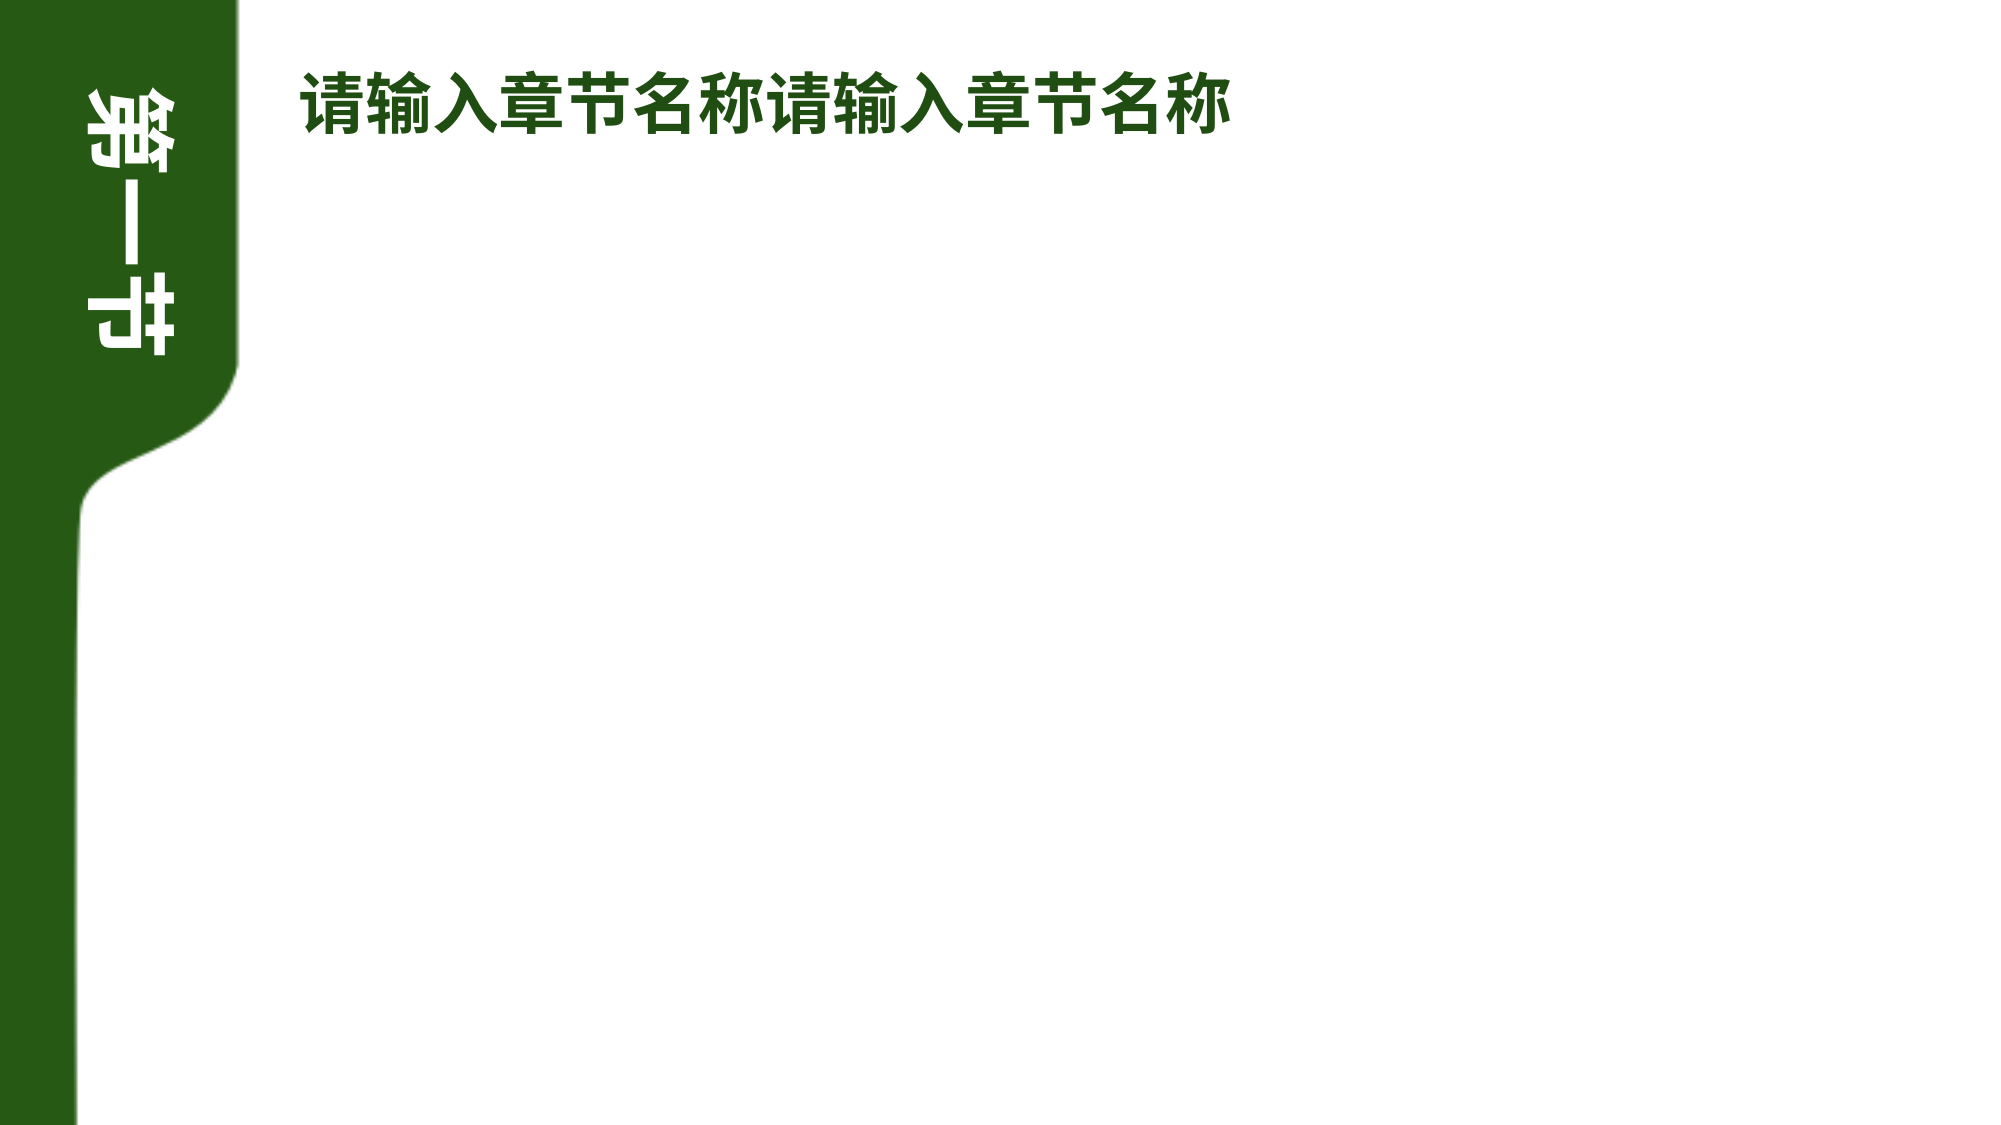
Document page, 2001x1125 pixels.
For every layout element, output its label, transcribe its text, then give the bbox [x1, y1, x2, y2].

text_box 请输入章节名称请输入章节名称 [283, 54, 1605, 150]
text_box 第一节 [54, 70, 196, 378]
picture [0, 0, 254, 1125]
